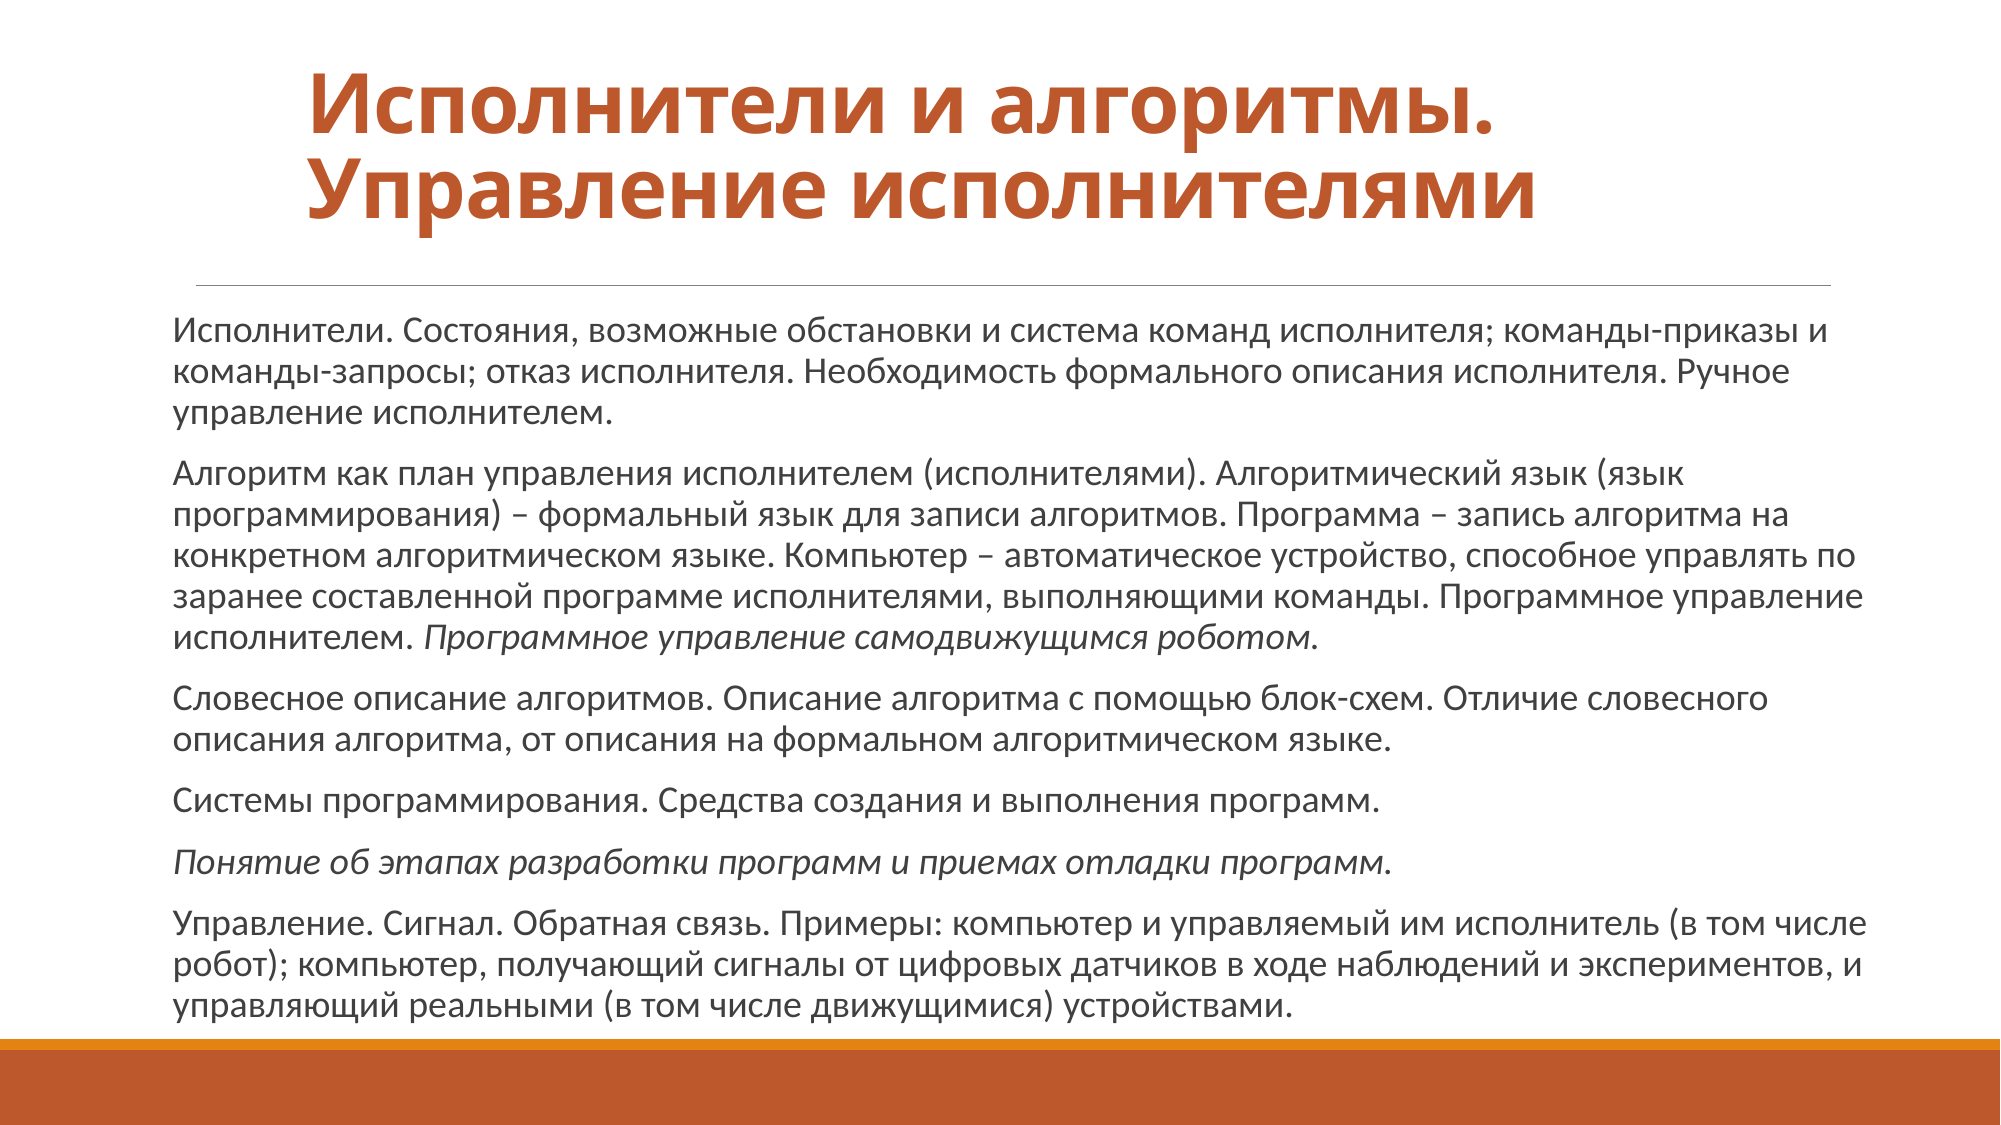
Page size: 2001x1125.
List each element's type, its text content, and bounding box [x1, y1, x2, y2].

list Исполнители. Состояния, возможные обстановки и система команд исполнителя; команды-приказы и команды-запросы; отказ исполнителя. Необходимость формального описания исполнителя. Ручное управление исполнителем. Алгоритм как план управления исполнителем (исполнителями). Алгоритмический язык (язык программирования) – формальный язык для записи алгоритмов. Программа – запись алгоритма на конкретном алгоритмическом языке. Компьютер – автоматическое устройство, способное управлять по заранее составленной программе исполнителями, выполняющими команды. Программное управление исполнителем. Программное управление самодвижущимся роботом. Словесное описание алгоритмов. Описание алгоритма с помощью блок-схем. Отличие словесного описания алгоритма, от описания на формальном алгоритмическом языке. Системы программирования. Средства создания и выполнения программ. Понятие об этапах разработки программ и приемах отладки программ. Управление. Сигнал. Обратная связь. Примеры: компьютер и управляемый им исполнитель (в том числе робот); компьютер, получающий сигналы от цифровых датчиков в ходе наблюдений и экспериментов, и управляющий реальными (в том числе движущимися) устройствами. [159, 302, 1881, 1046]
title Исполнители и алгоритмы. Управление исполнителями [291, 42, 1930, 244]
